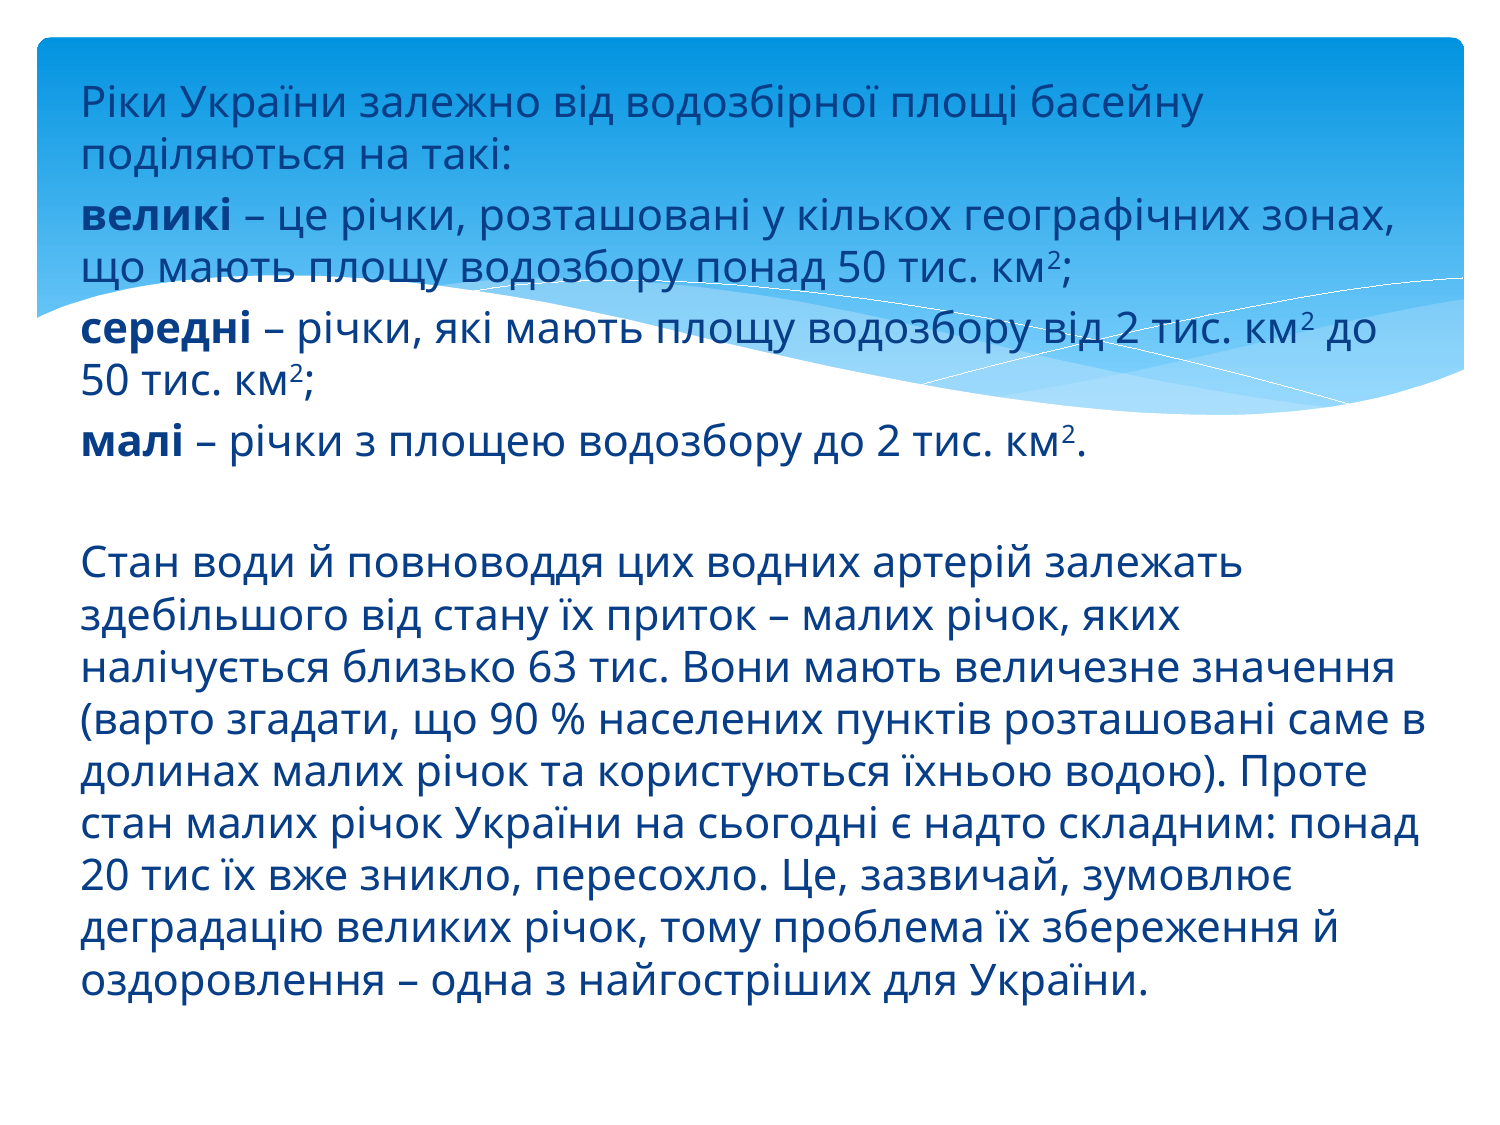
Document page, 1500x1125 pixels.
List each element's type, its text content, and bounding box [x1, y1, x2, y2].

list Ріки України залежно від водозбірної площі басейну поділяються на такі: великі – це річки, розташовані у кількох географічних зонах, що мають площу водозбору понад 50 тис. км2; середні – річки, які мають площу водозбору від 2 тис. км2 до 50 тис. км2; малі – річки з площею водозбору до 2 тис. км2. Стан води й повноводдя цих водних артерій залежать здебільшого від стану їх приток – малих річок, яких налічується близько 63 тис. Вони мають величезне значення (варто згадати, що 90 % населених пунктів розташовані саме в долинах малих річок та користуються їхньою водою). Проте стан малих річок України на сьогодні є надто складним: понад 20 тис їх вже зникло, пересохло. Це, зазвичай, зумовлює деградацію великих річок, тому проблема їх збереження й оздоровлення – одна з найгостріших для України. [64, 66, 1447, 1047]
